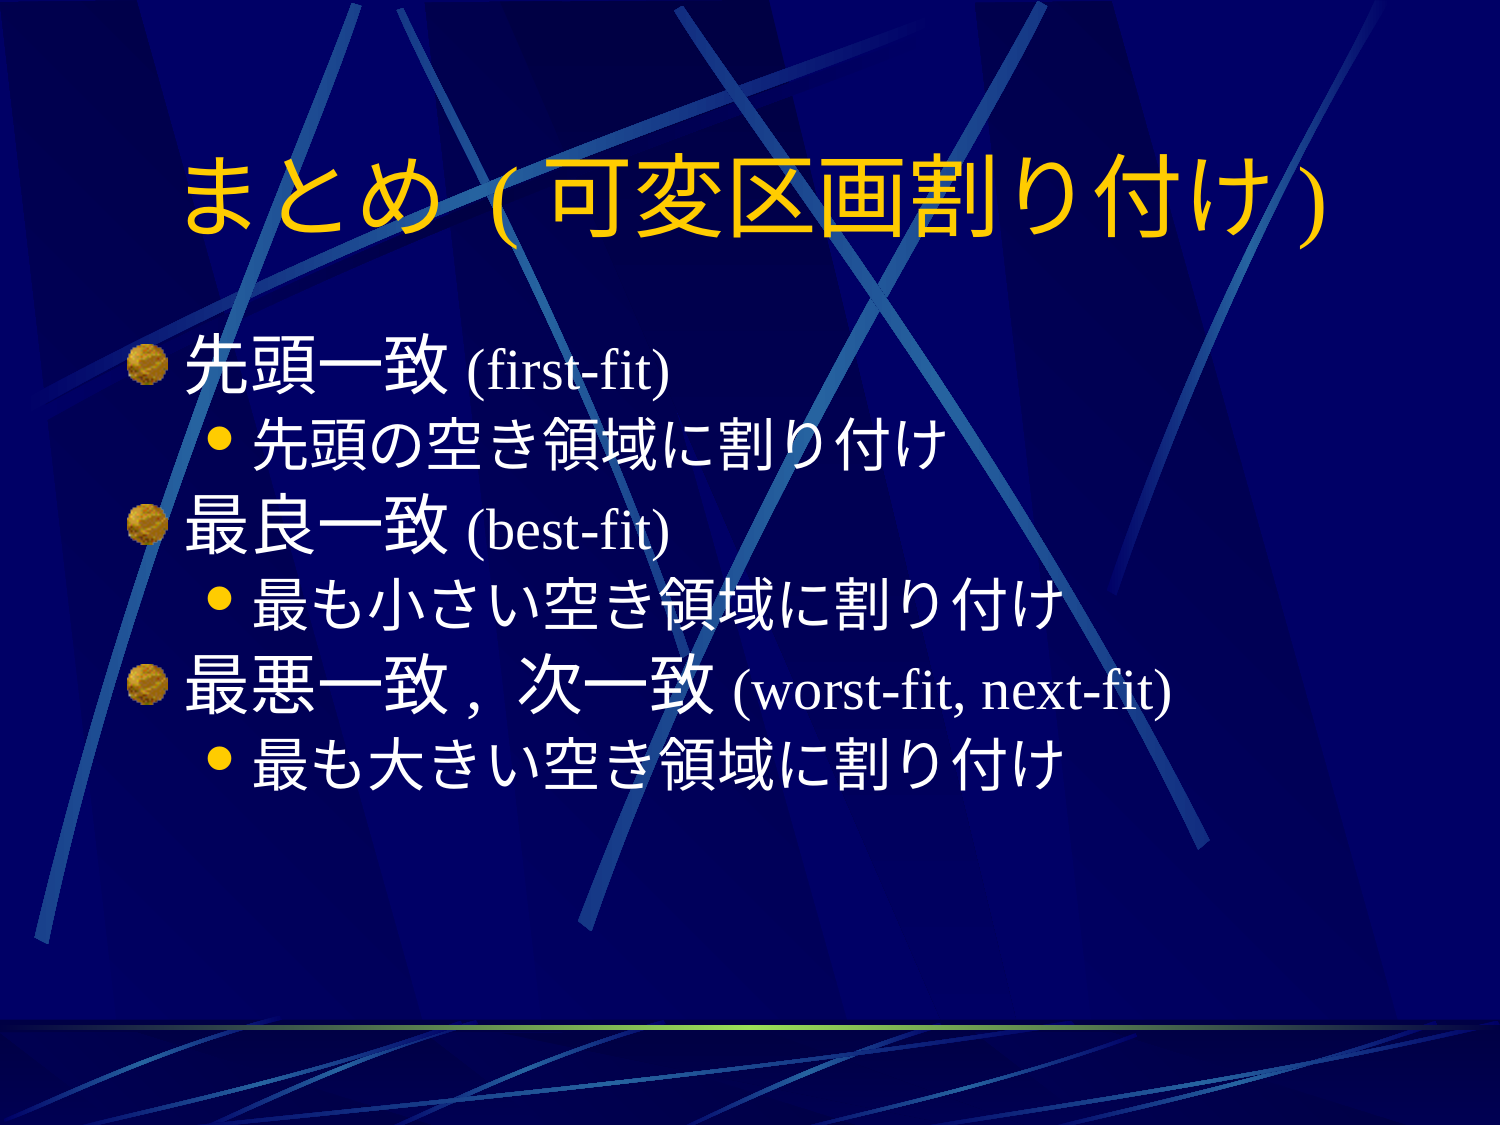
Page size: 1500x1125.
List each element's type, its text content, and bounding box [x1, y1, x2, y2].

picture [127, 664, 168, 705]
title まとめ (可変区画割り付け) [112, 131, 1388, 257]
picture [127, 344, 168, 385]
list 先頭一致(first-fit) 先頭の空き領域に割り付け 最良一致(best-fit) 最も小さい空き領域に割り付け 最悪一致, 次一致(worst-fit, next-fit) 最も大きい空き領域に割り付け [112, 324, 1388, 1000]
picture [127, 504, 168, 545]
